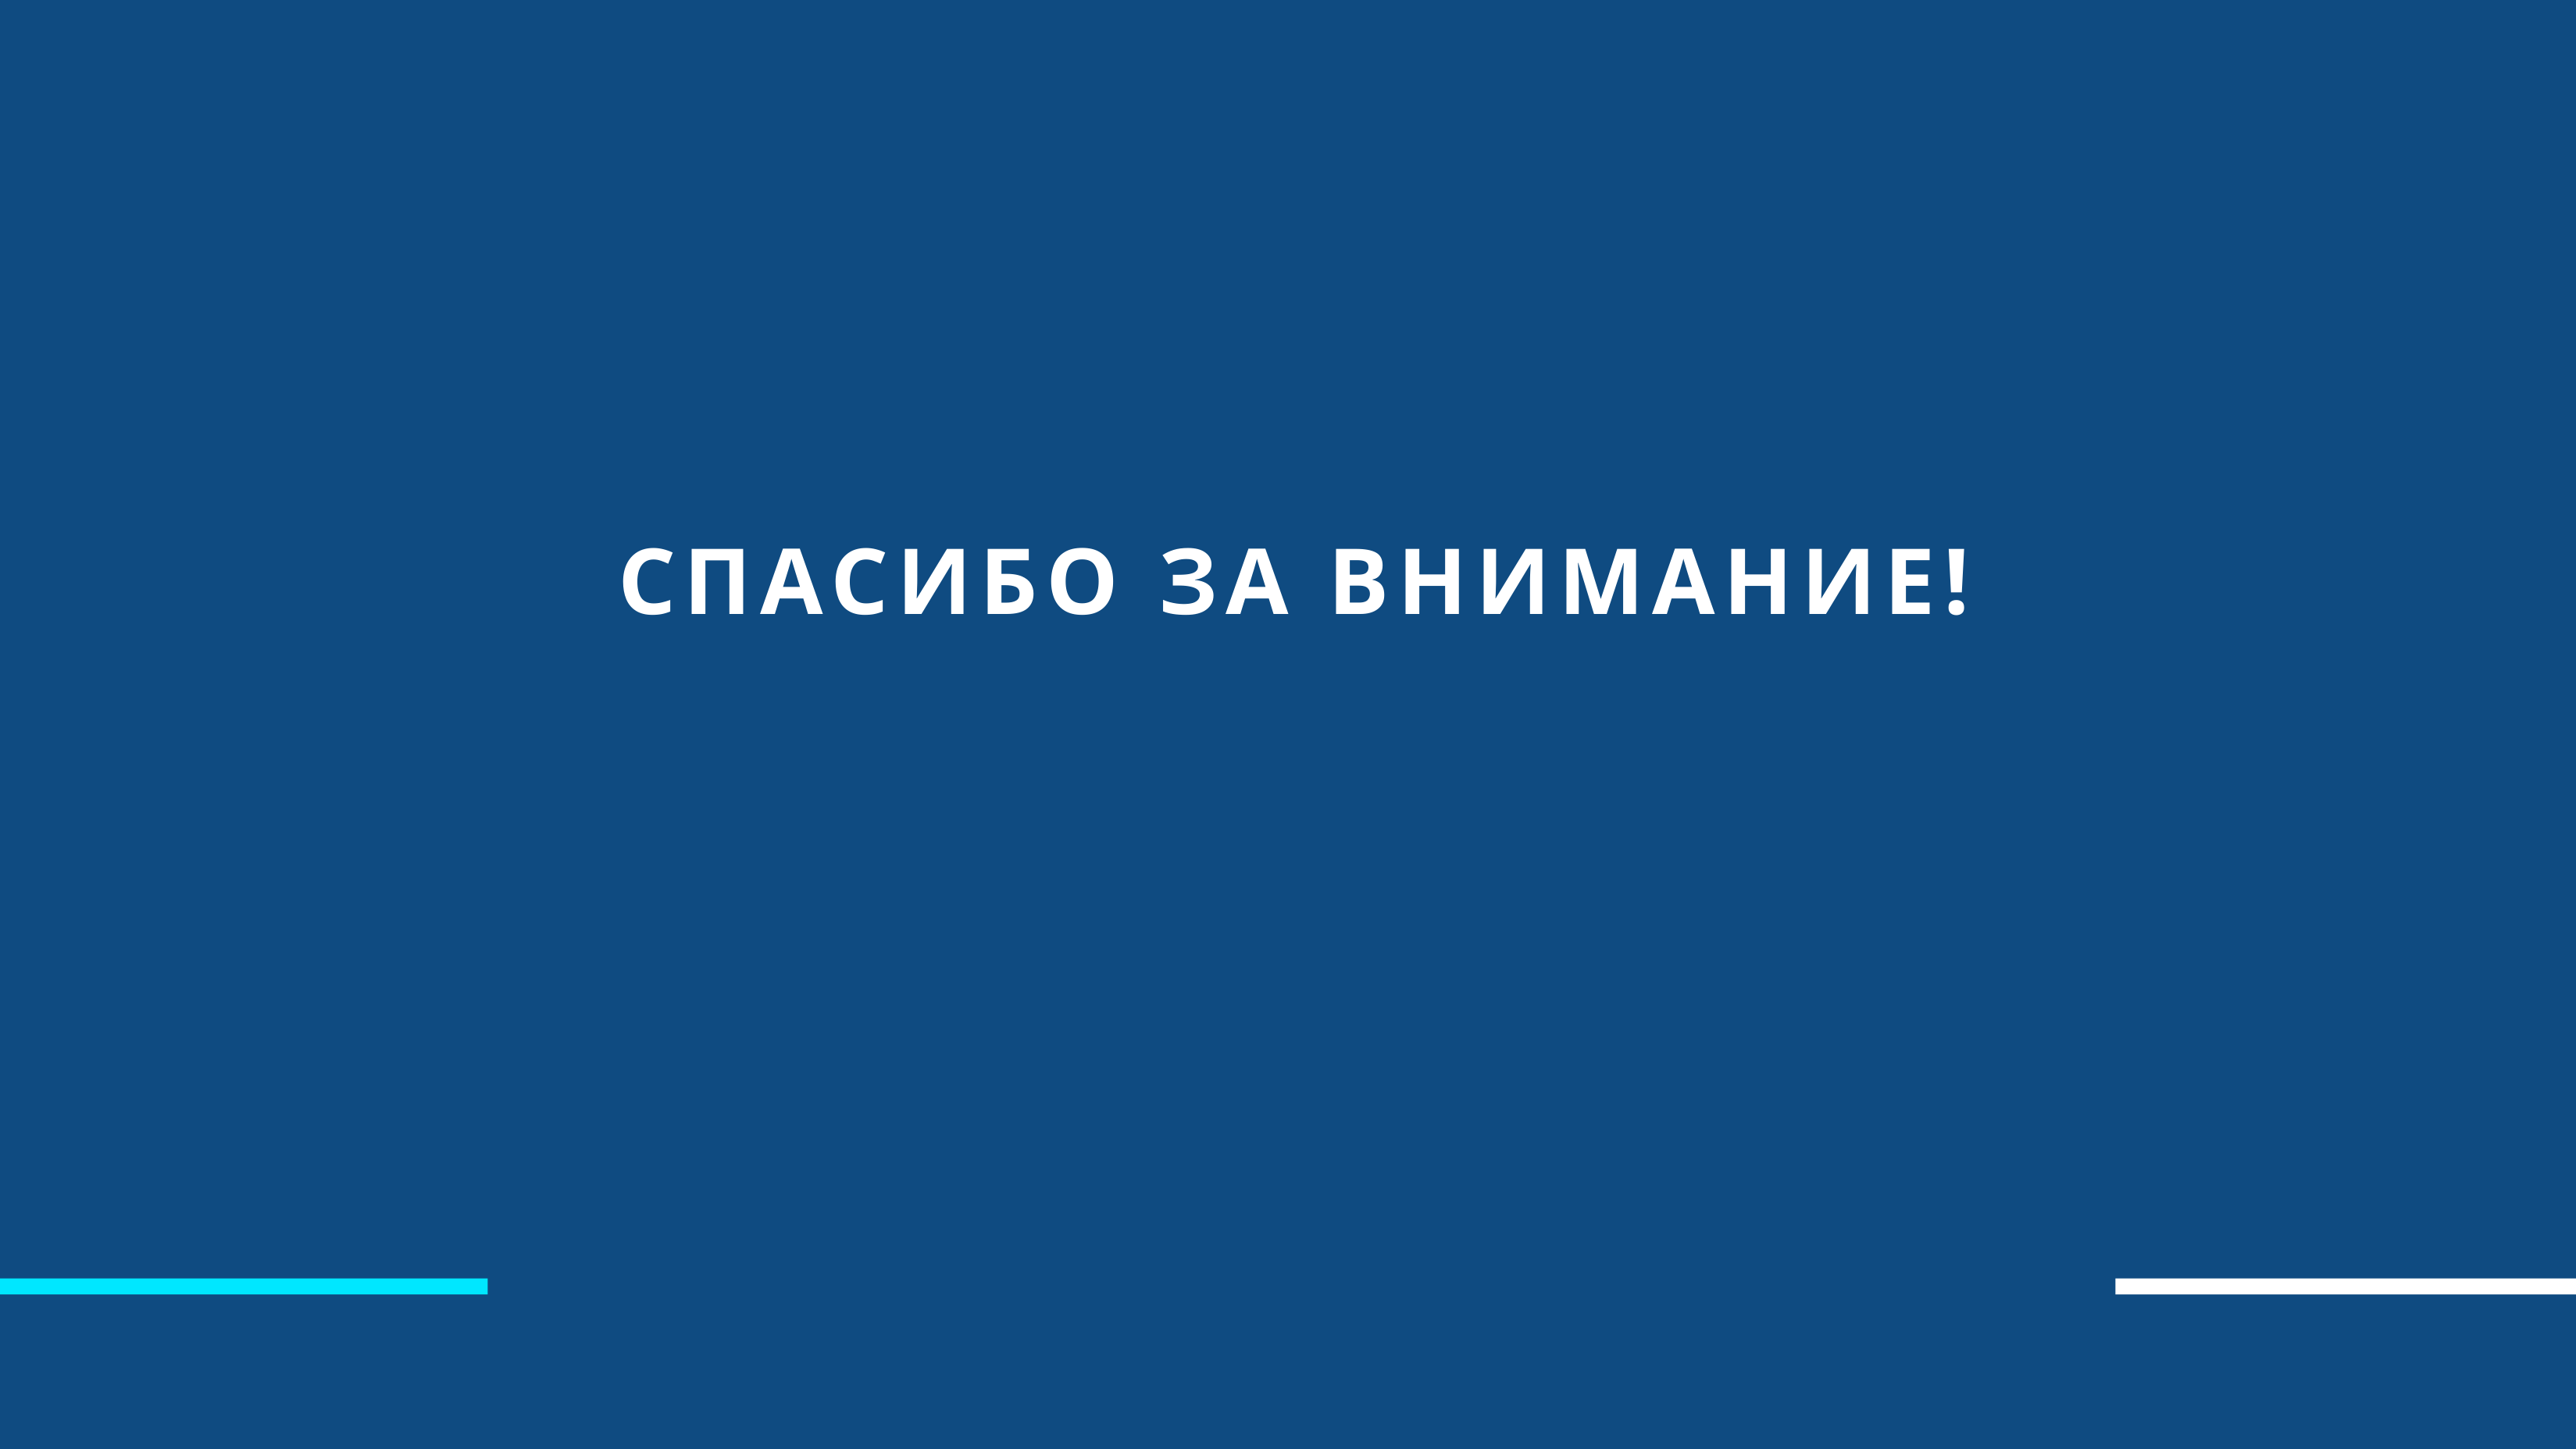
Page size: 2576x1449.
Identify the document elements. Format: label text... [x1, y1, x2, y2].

text_box [0, 1278, 488, 1295]
text_box [2115, 1278, 2576, 1295]
text_box [0, 0, 2576, 1449]
text_box СПАСИБО ЗА ВНИМАНИЕ! [119, 517, 2471, 748]
